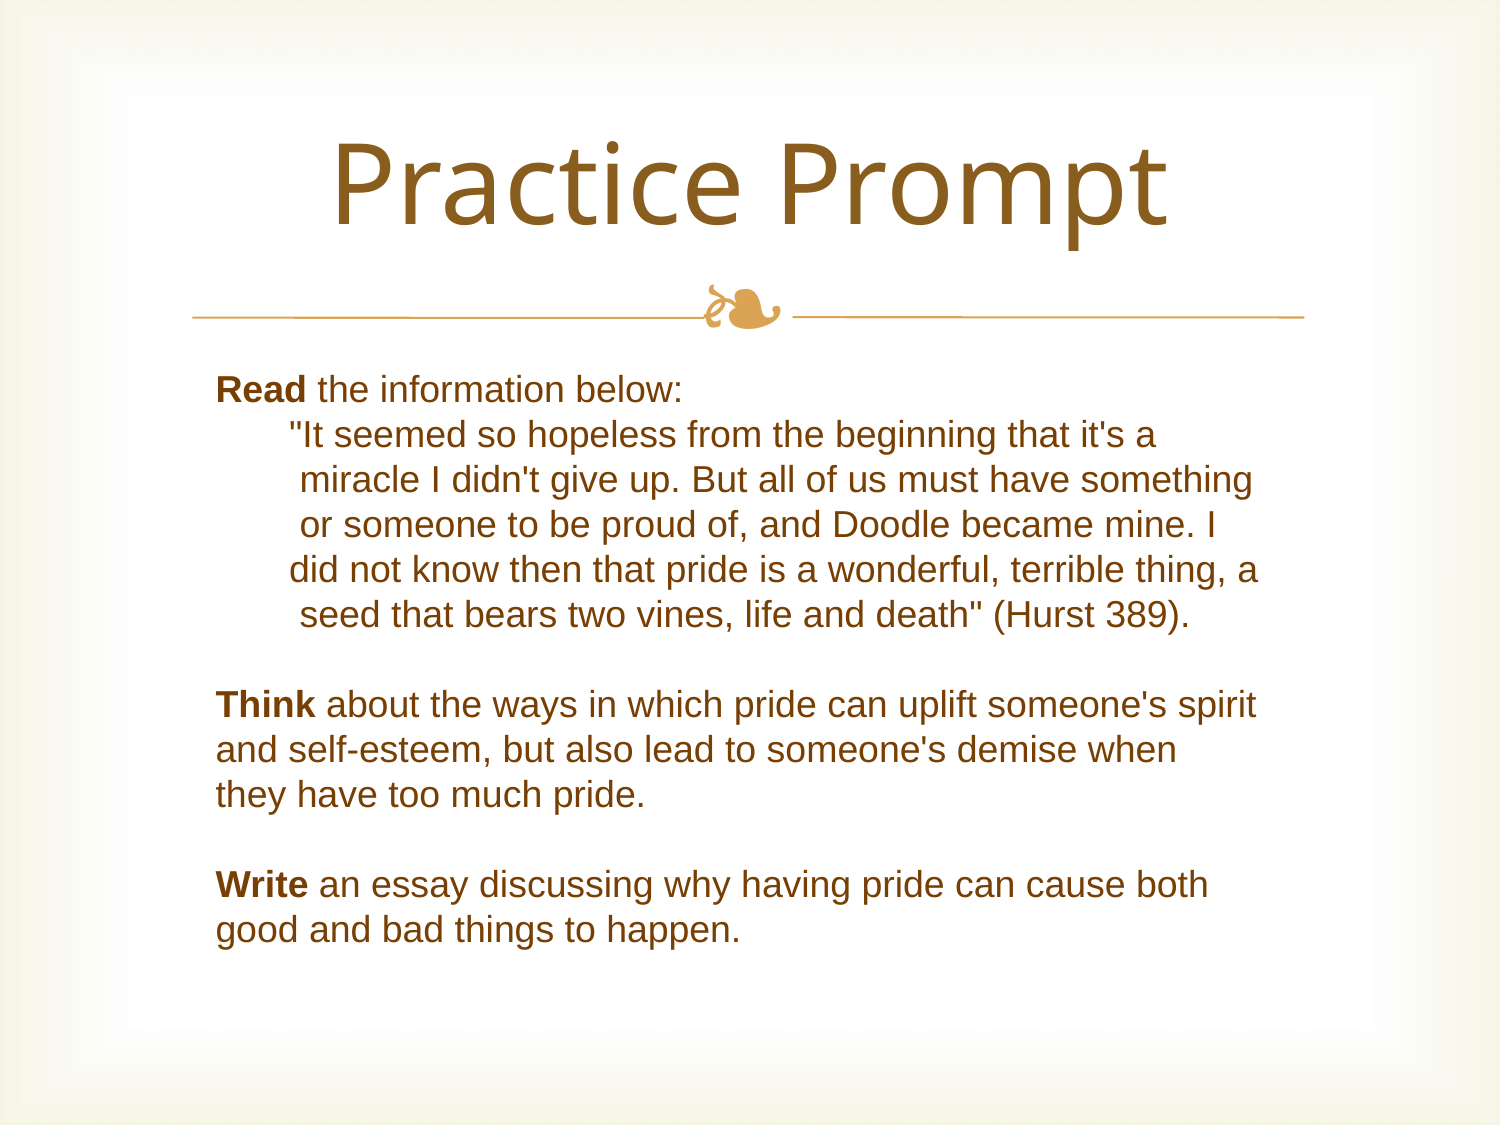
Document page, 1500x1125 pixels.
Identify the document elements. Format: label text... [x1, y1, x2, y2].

text_box Read the information below: "It seemed so hopeless from the beginning that it's a miracle I didn't give up. But all of us must have something or someone to be proud of, and Doodle became mine. I did not know then that pride is a wonderful, terrible thing, a seed that bears two vines, life and death" (Hurst 389). Think about the ways in which pride can uplift someone's spirit and self-esteem, but also lead to someone's demise when they have too much pride. Write an essay discussing why having pride can cause both good and bad things to happen. [200, 357, 1279, 923]
title Practice Prompt [113, 93, 1386, 267]
picture [0, 0, 1500, 1125]
